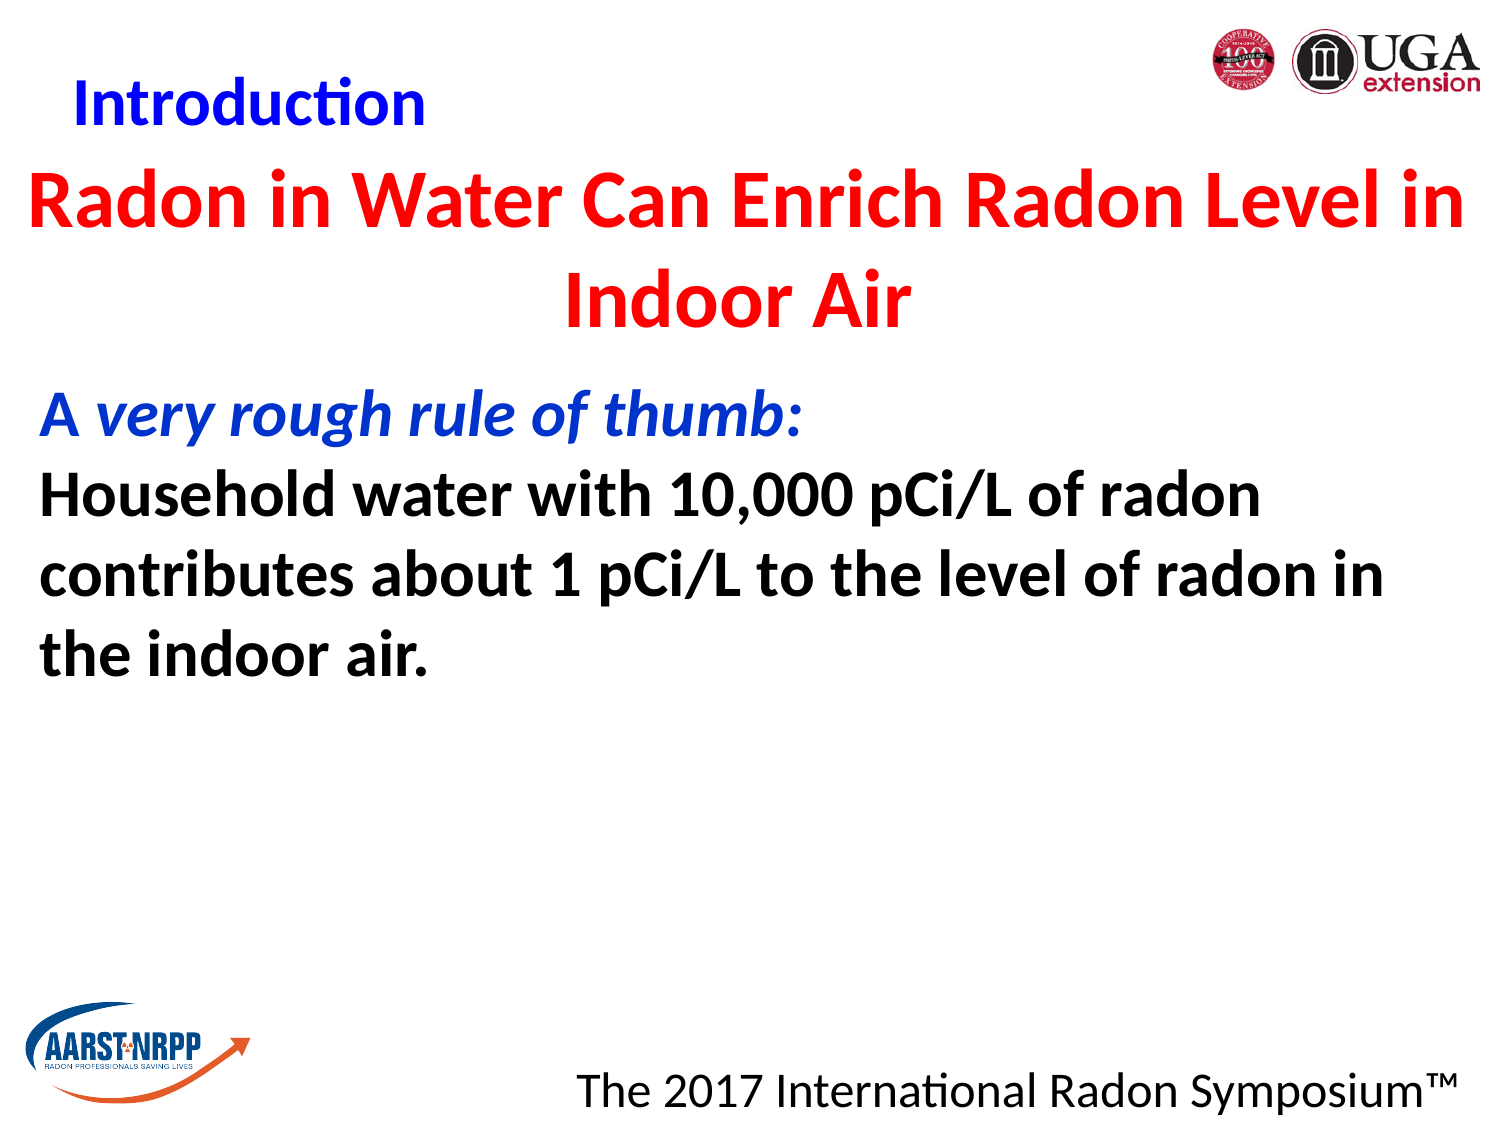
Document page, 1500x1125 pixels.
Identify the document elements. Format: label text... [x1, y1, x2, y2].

text_box A very rough rule of thumb: Household water with 10,000 pCi/L of radon contributes about 1 pCi/L to the level of radon in the indoor air. [24, 362, 1420, 777]
text_box Introduction [24, 48, 492, 148]
title Radon in Water Can Enrich Radon Level in Indoor Air [7, 162, 1488, 326]
picture [1201, 0, 1500, 101]
text_box The 2017 International Radon Symposium™ [462, 1049, 1475, 1125]
picture [0, 962, 288, 1125]
